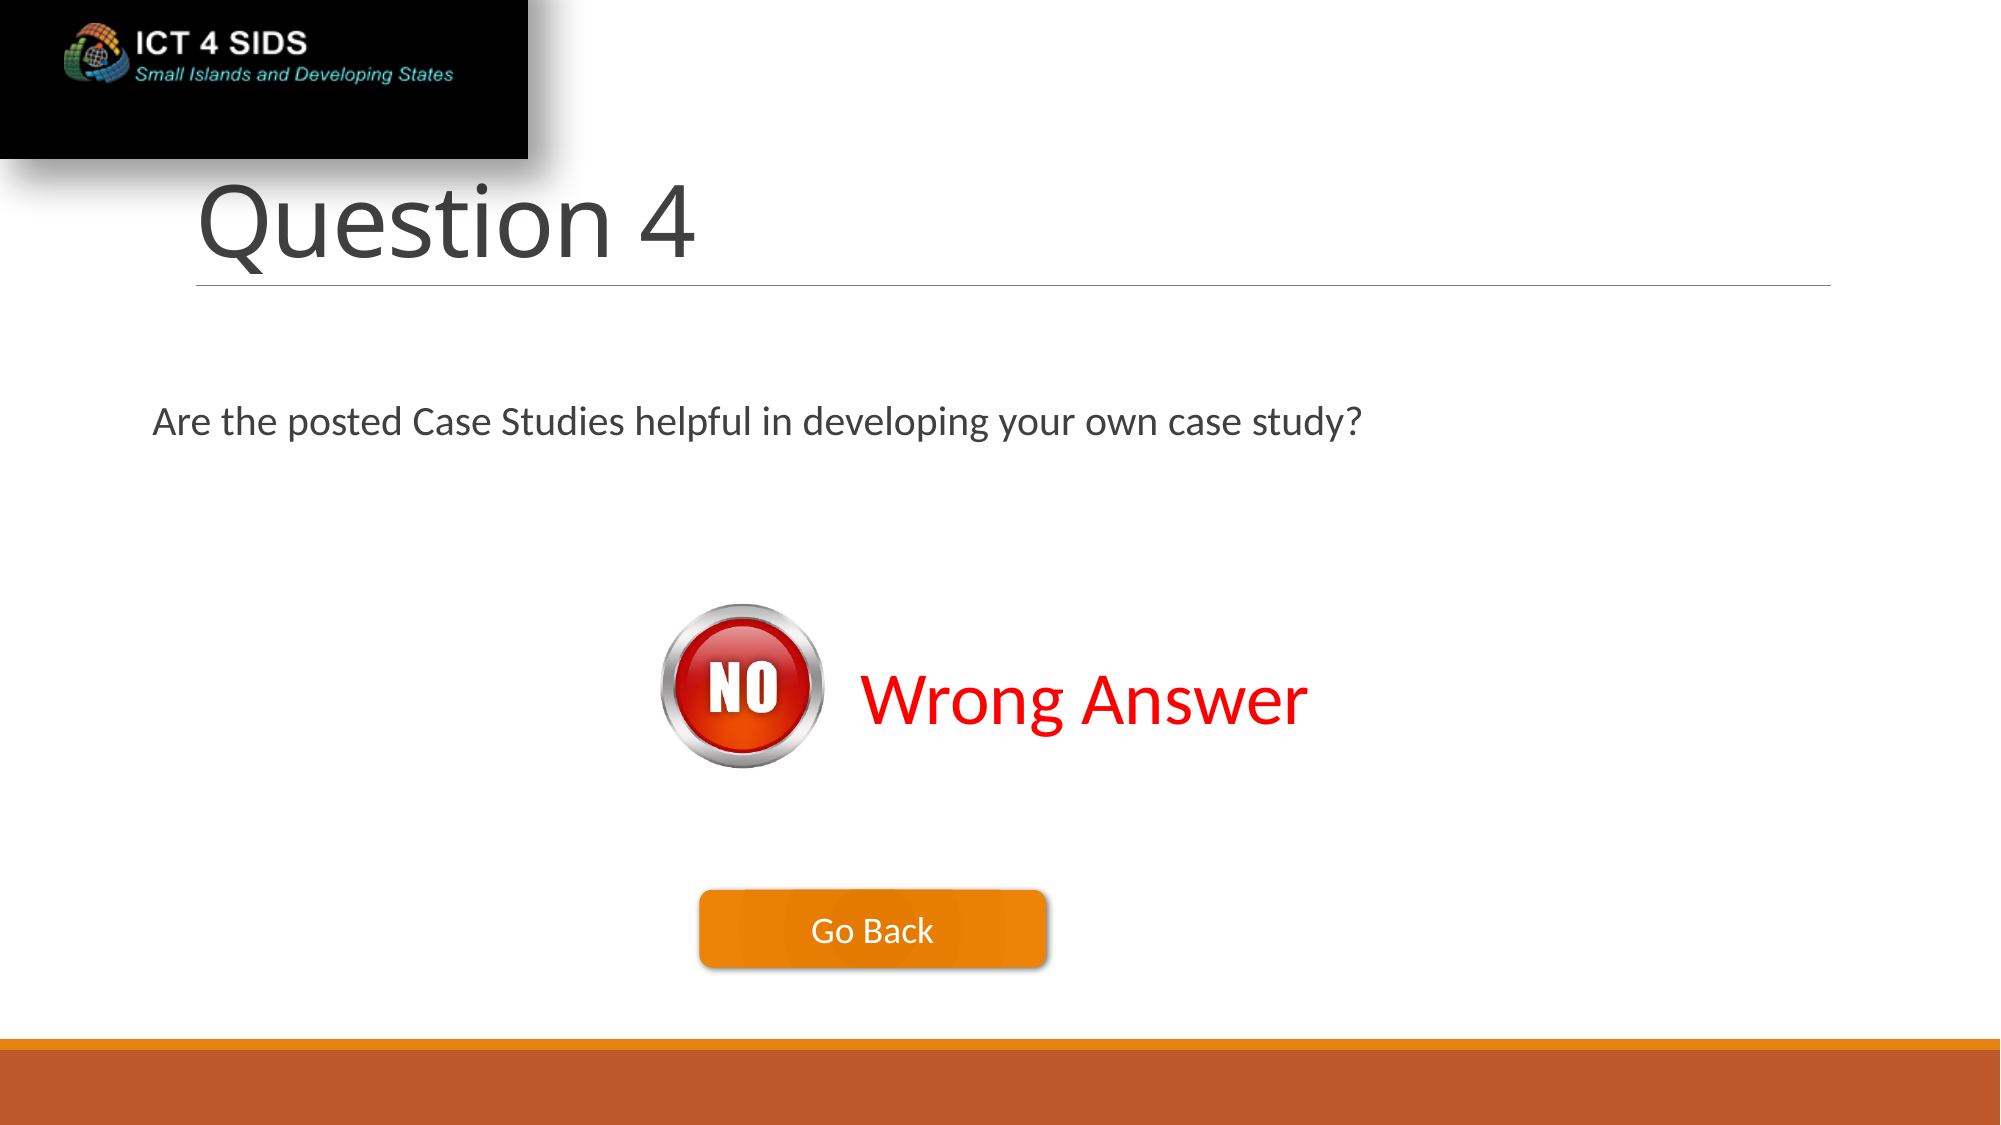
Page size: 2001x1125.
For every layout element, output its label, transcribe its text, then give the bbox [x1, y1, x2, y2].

picture [653, 595, 835, 775]
list Are the posted Case Studies helpful in developing your own case study? [137, 392, 1863, 482]
text_box Go Back [699, 889, 1046, 968]
picture [63, 22, 456, 87]
text_box Wrong Answer [846, 642, 1326, 748]
title Question 4 [180, 47, 1830, 285]
